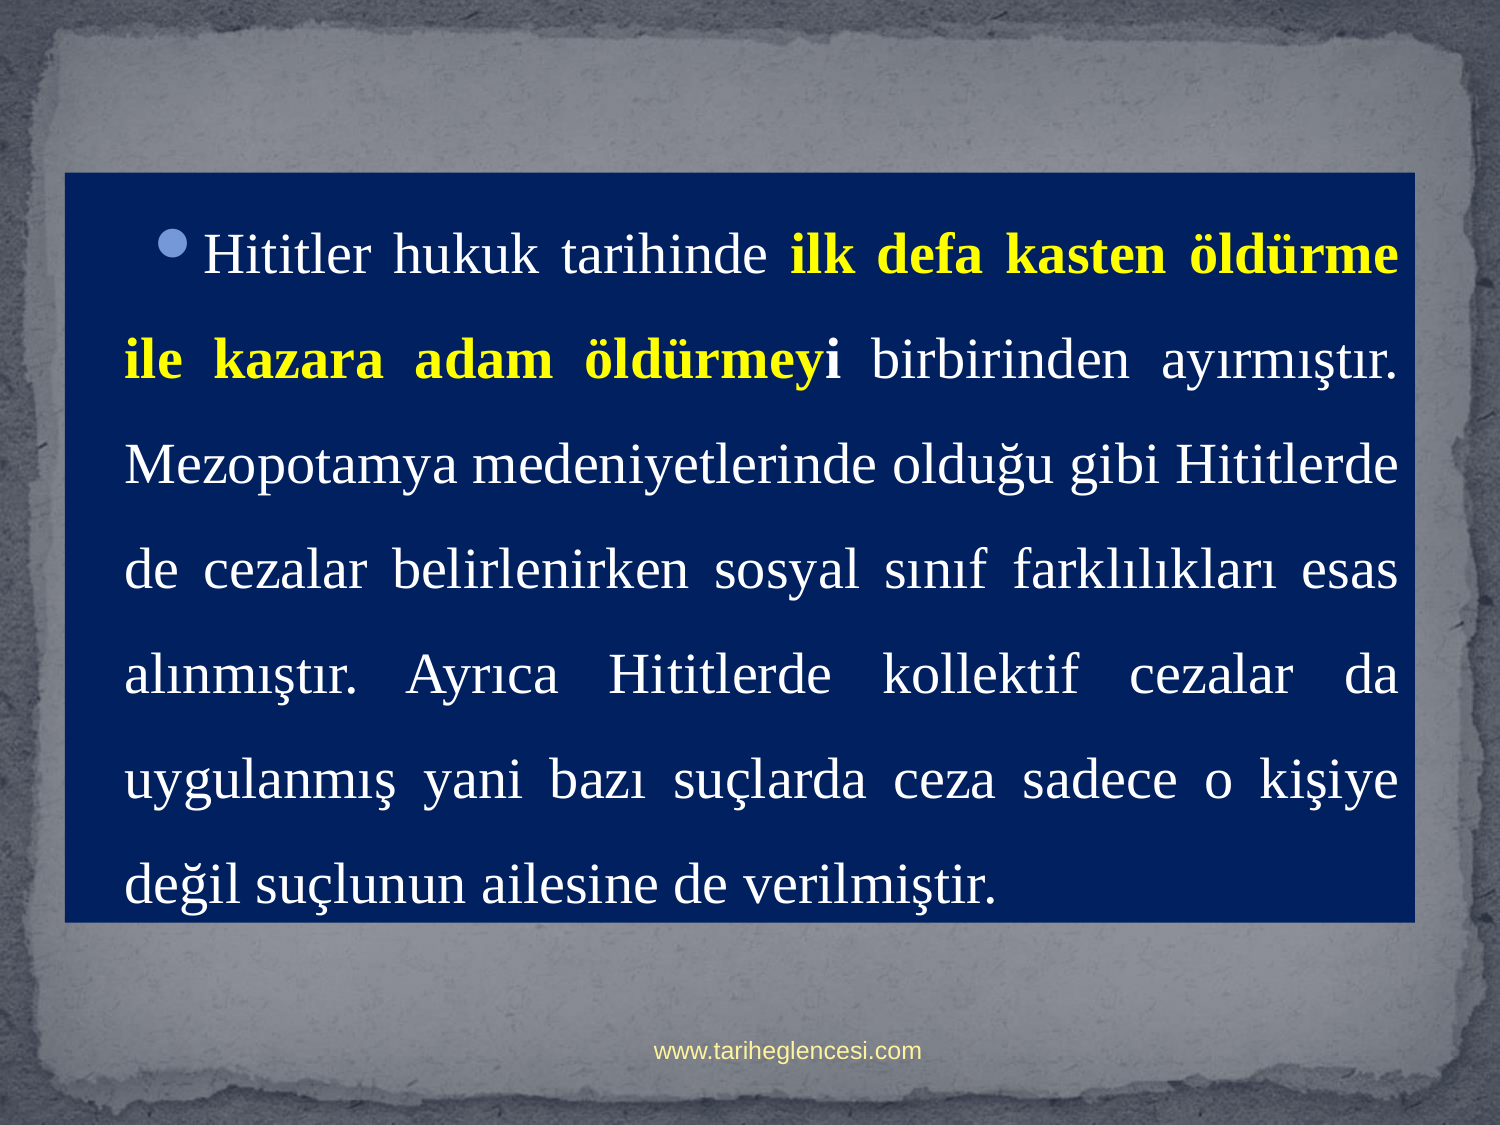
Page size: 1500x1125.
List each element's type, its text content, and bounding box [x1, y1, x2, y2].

list Hititler hukuk tarihinde ilk defa kasten öldürme ile kazara adam öldürmeyi birbirinden ayırmıştır. Mezopotamya medeniyetlerinde olduğu gibi Hititlerde de cezalar belirlenirken sosyal sınıf farklılıkları esas alınmıştır. Ayrıca Hititlerde kollektif cezalar da uygulanmış yani bazı suçlarda ceza sadece o kişiye değil suçlunun ailesine de verilmiştir. [64, 172, 1415, 923]
picture [0, 0, 1500, 1125]
footer www.tariheglencesi.com [350, 1017, 938, 1081]
